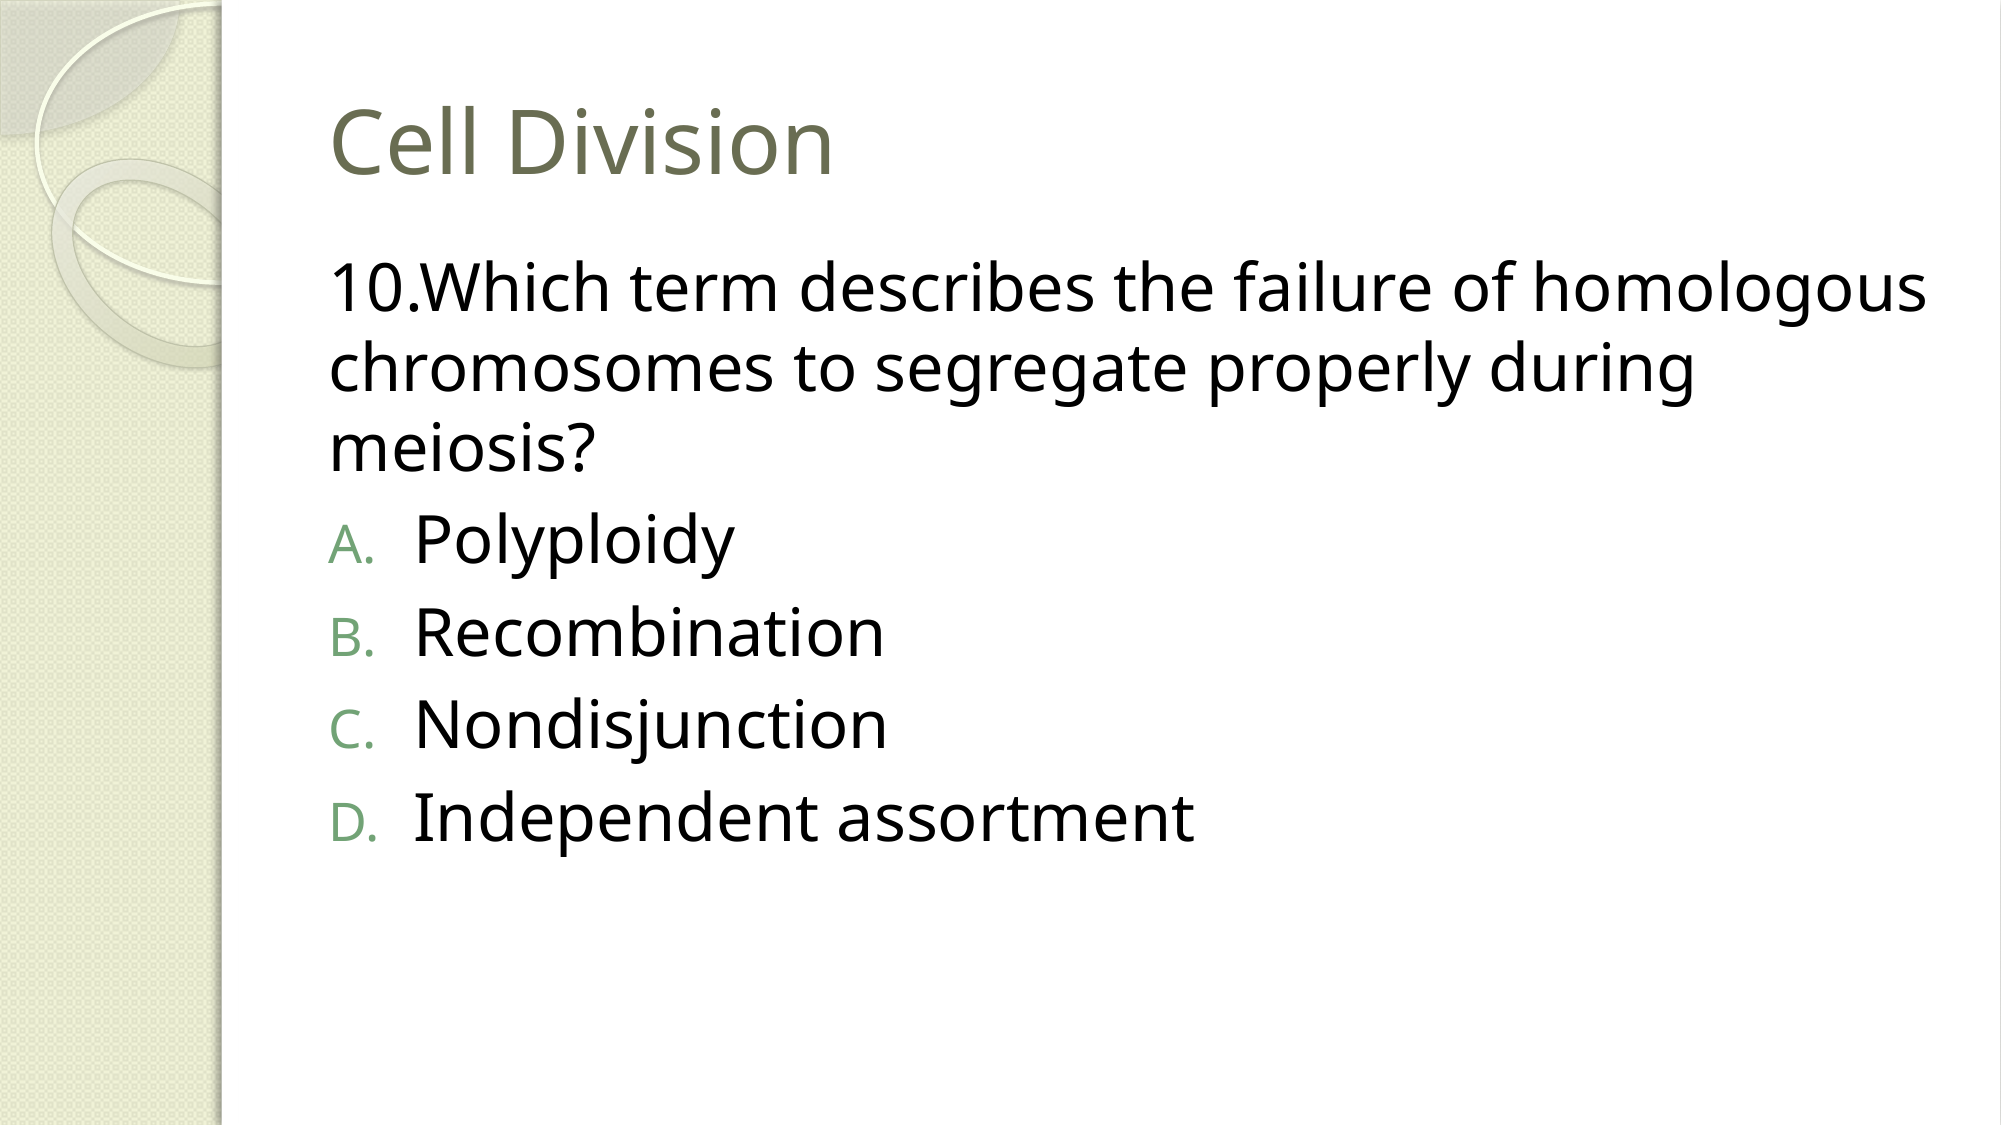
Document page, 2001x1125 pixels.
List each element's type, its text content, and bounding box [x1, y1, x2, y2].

list 10.Which term describes the failure of homologous chromosomes to segregate properly during meiosis? Polyploidy Recombination Nondisjunction Independent assortment [313, 237, 1954, 1025]
title Cell Division [313, 45, 1954, 233]
